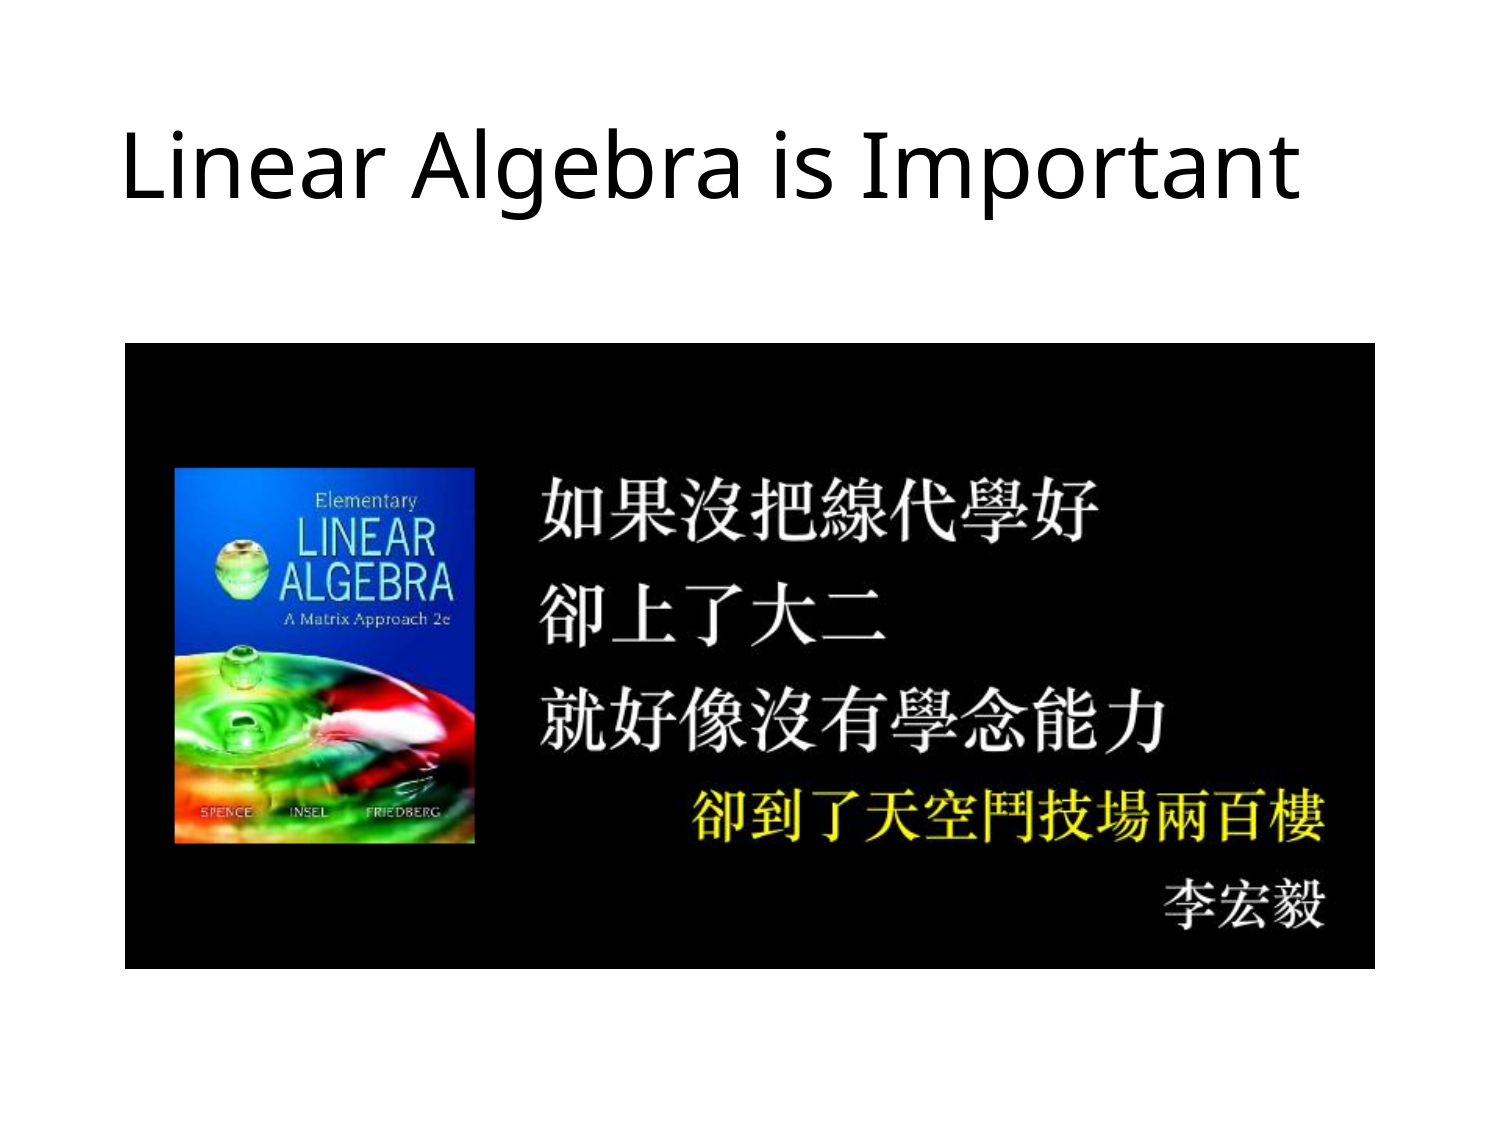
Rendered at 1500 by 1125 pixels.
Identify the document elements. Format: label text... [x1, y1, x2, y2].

title Linear Algebra is Important [103, 59, 1397, 278]
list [124, 343, 1376, 969]
